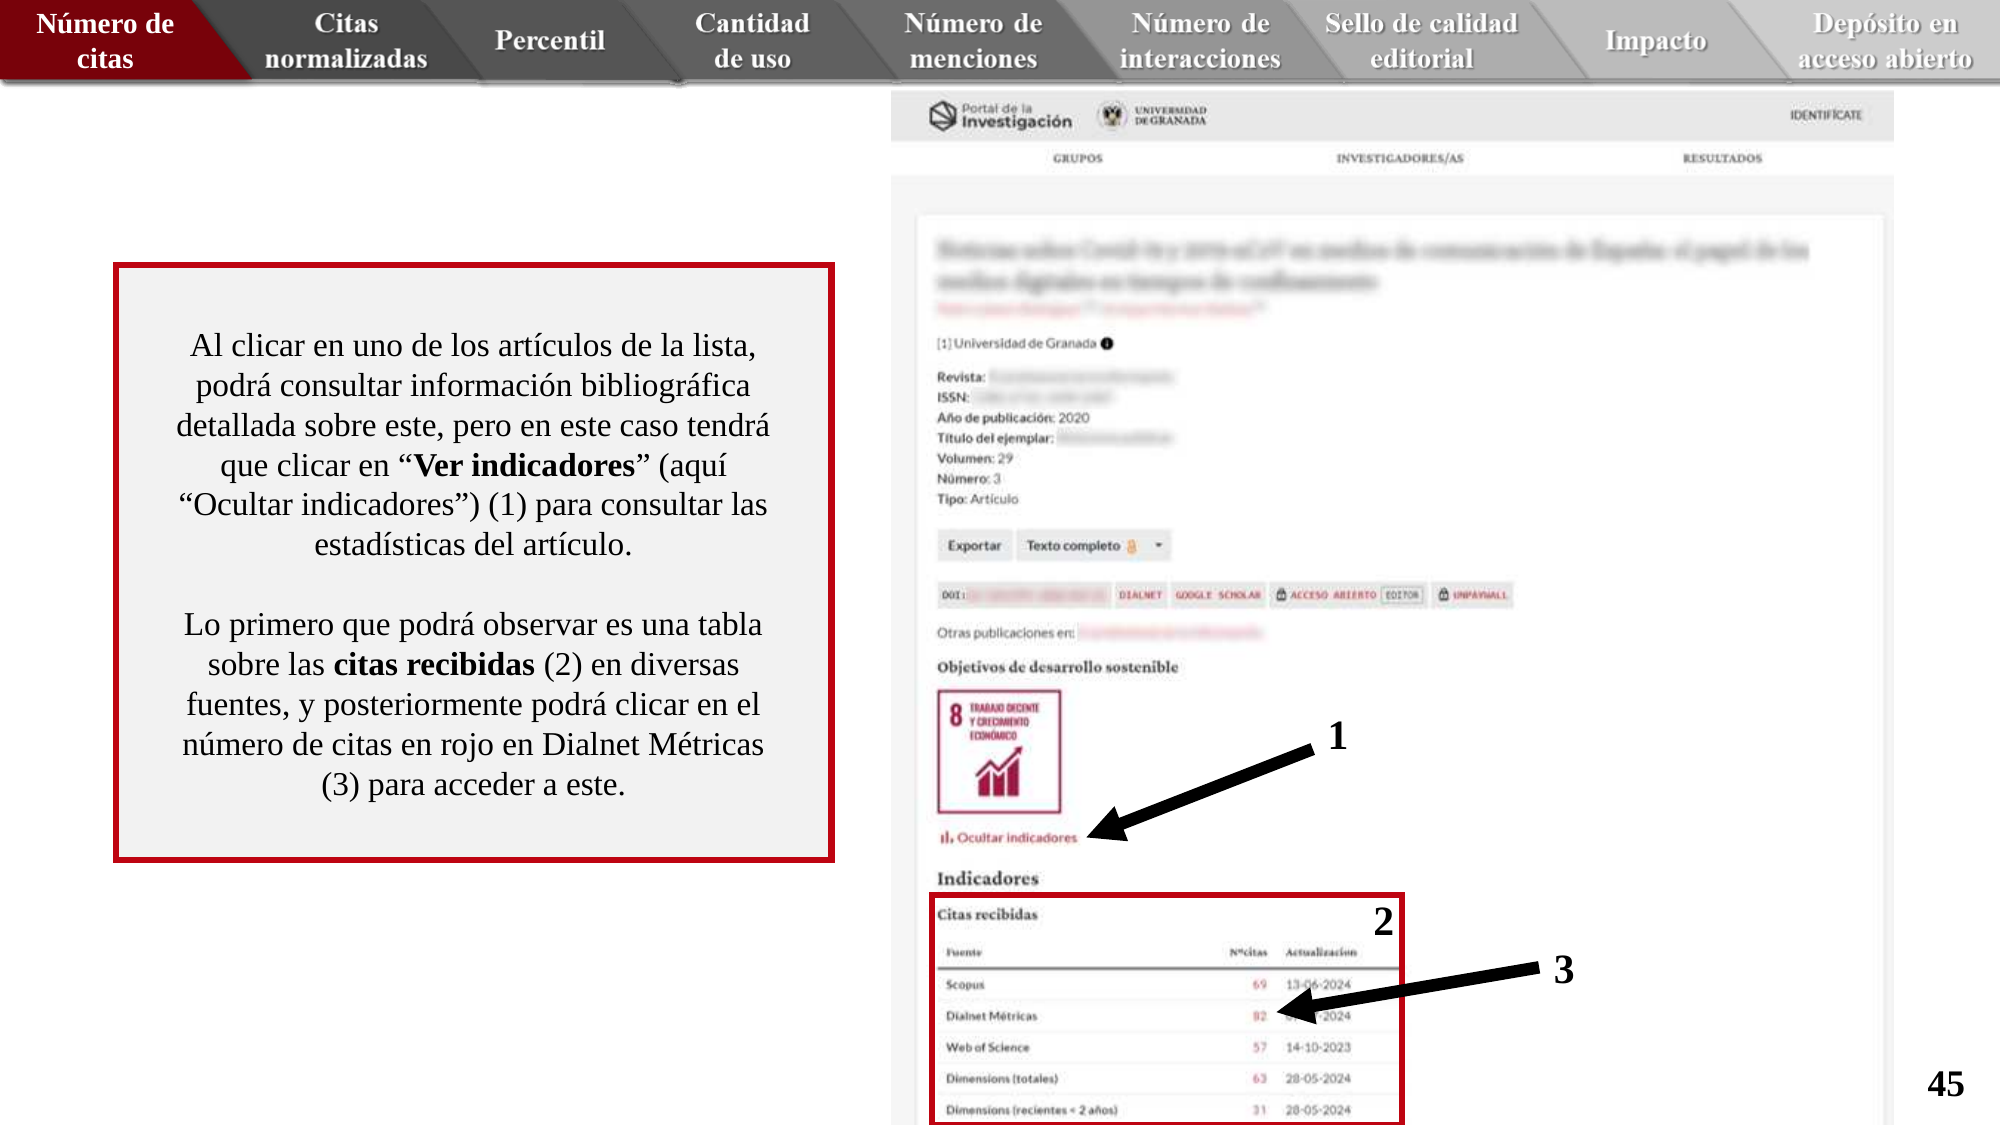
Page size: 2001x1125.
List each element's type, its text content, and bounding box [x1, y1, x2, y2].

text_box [1085, 708, 1357, 838]
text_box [1275, 943, 1584, 1013]
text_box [931, 894, 1403, 1125]
text_box Al clicar en uno de los artículos de la lista, podrá consultar información bibliográfica detallada sobre este, pero en este caso tendrá que clicar en “Ver indicadores” (aquí “Ocultar indicadores”) (1) para consultar las estadísticas del artículo. Lo primero que podrá observar es una tabla sobre las citas recibidas (2) en diversas fuentes, y posteriormente podrá clicar en el número de citas en rojo en Dialnet Métricas (3) para acceder a este. [115, 263, 833, 862]
picture [0, 0, 2000, 1125]
slide_number 45 [1895, 1051, 1981, 1112]
